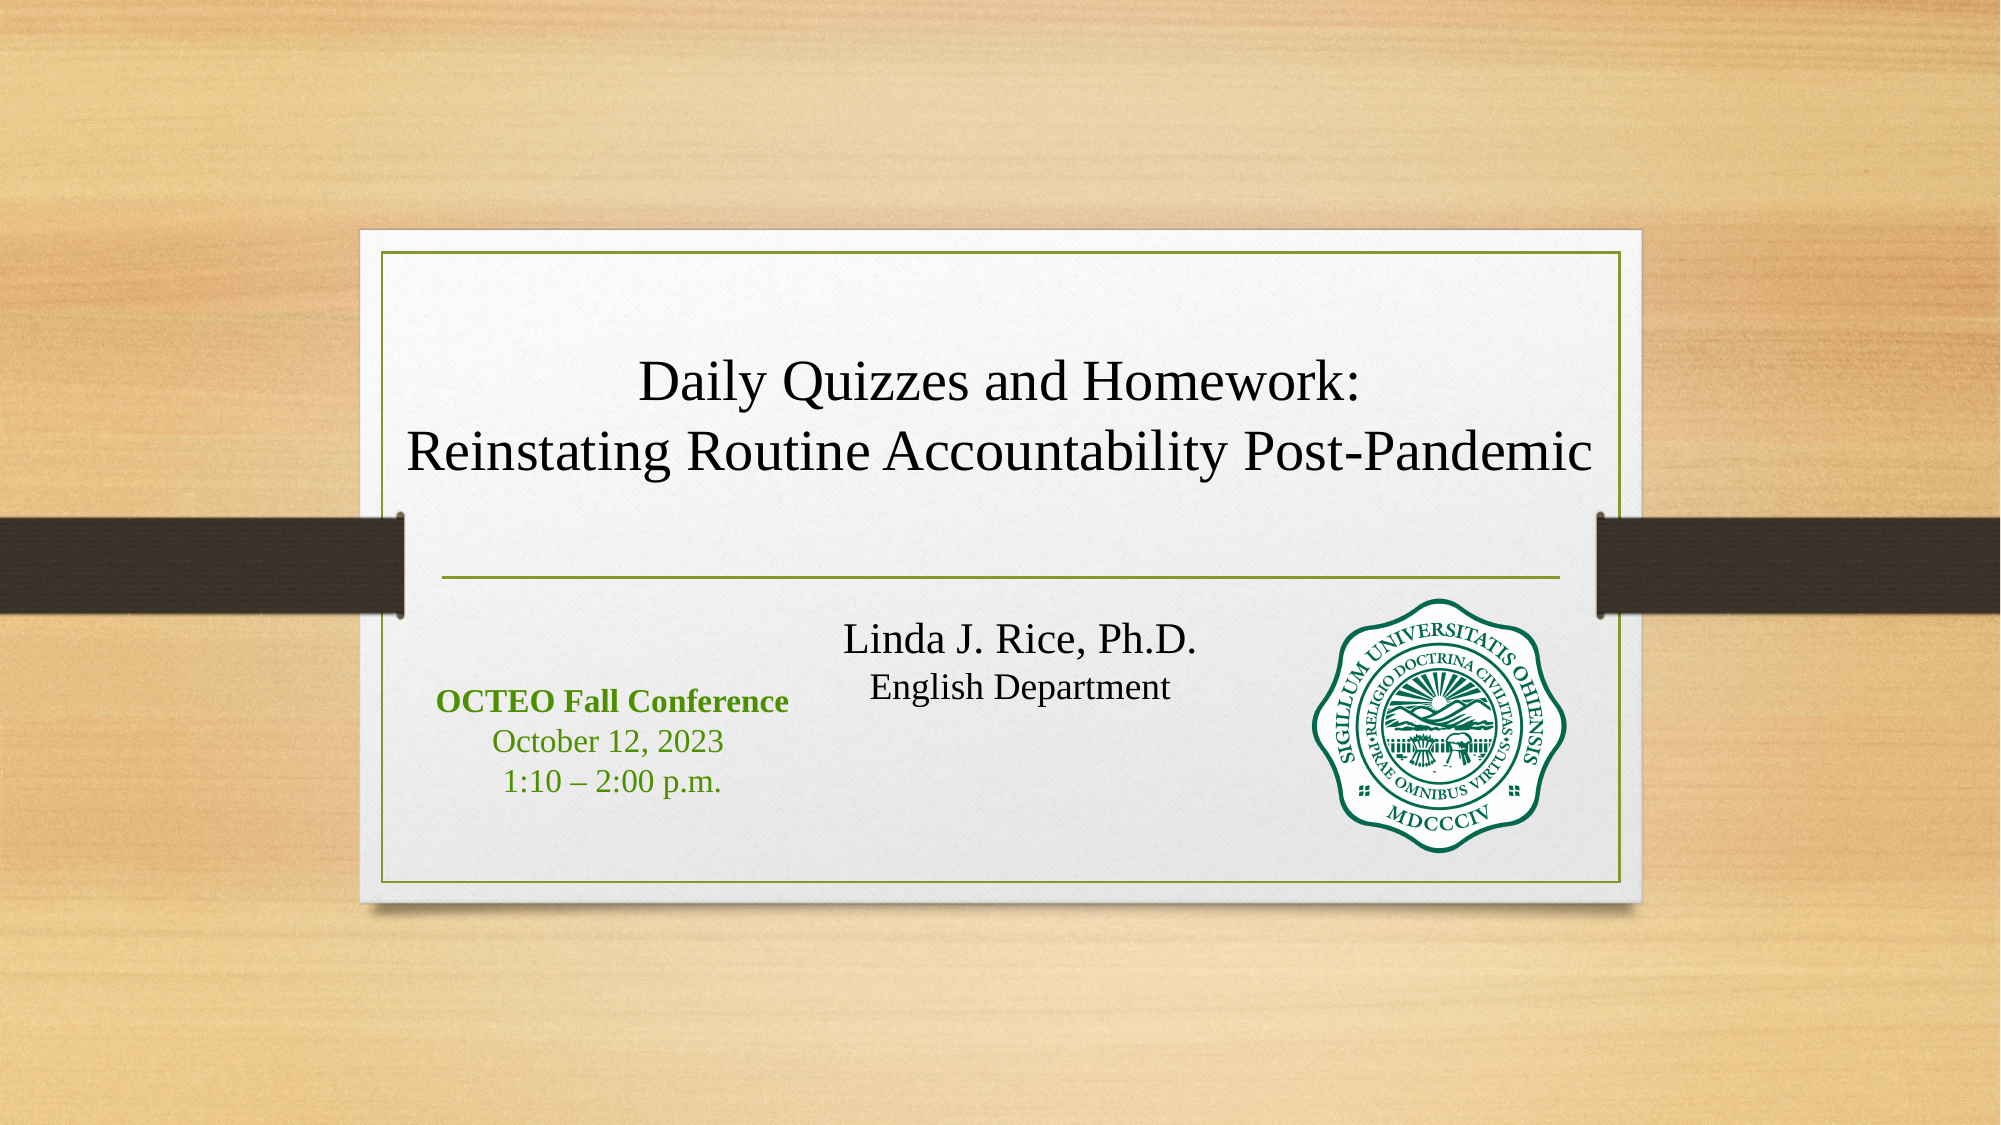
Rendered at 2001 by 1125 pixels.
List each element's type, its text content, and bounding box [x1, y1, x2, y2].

subtitle Linda J. Rice, Ph.D. English Department [810, 602, 1231, 732]
text_box Daily Quizzes and Homework: Reinstating Routine Accountability Post-Pandemic [391, 334, 1609, 570]
picture [0, 0, 2001, 1125]
text_box OCTEO Fall Conference October 12, 2023 1:10 – 2:00 p.m. [402, 671, 823, 807]
title [249, 112, 1750, 721]
